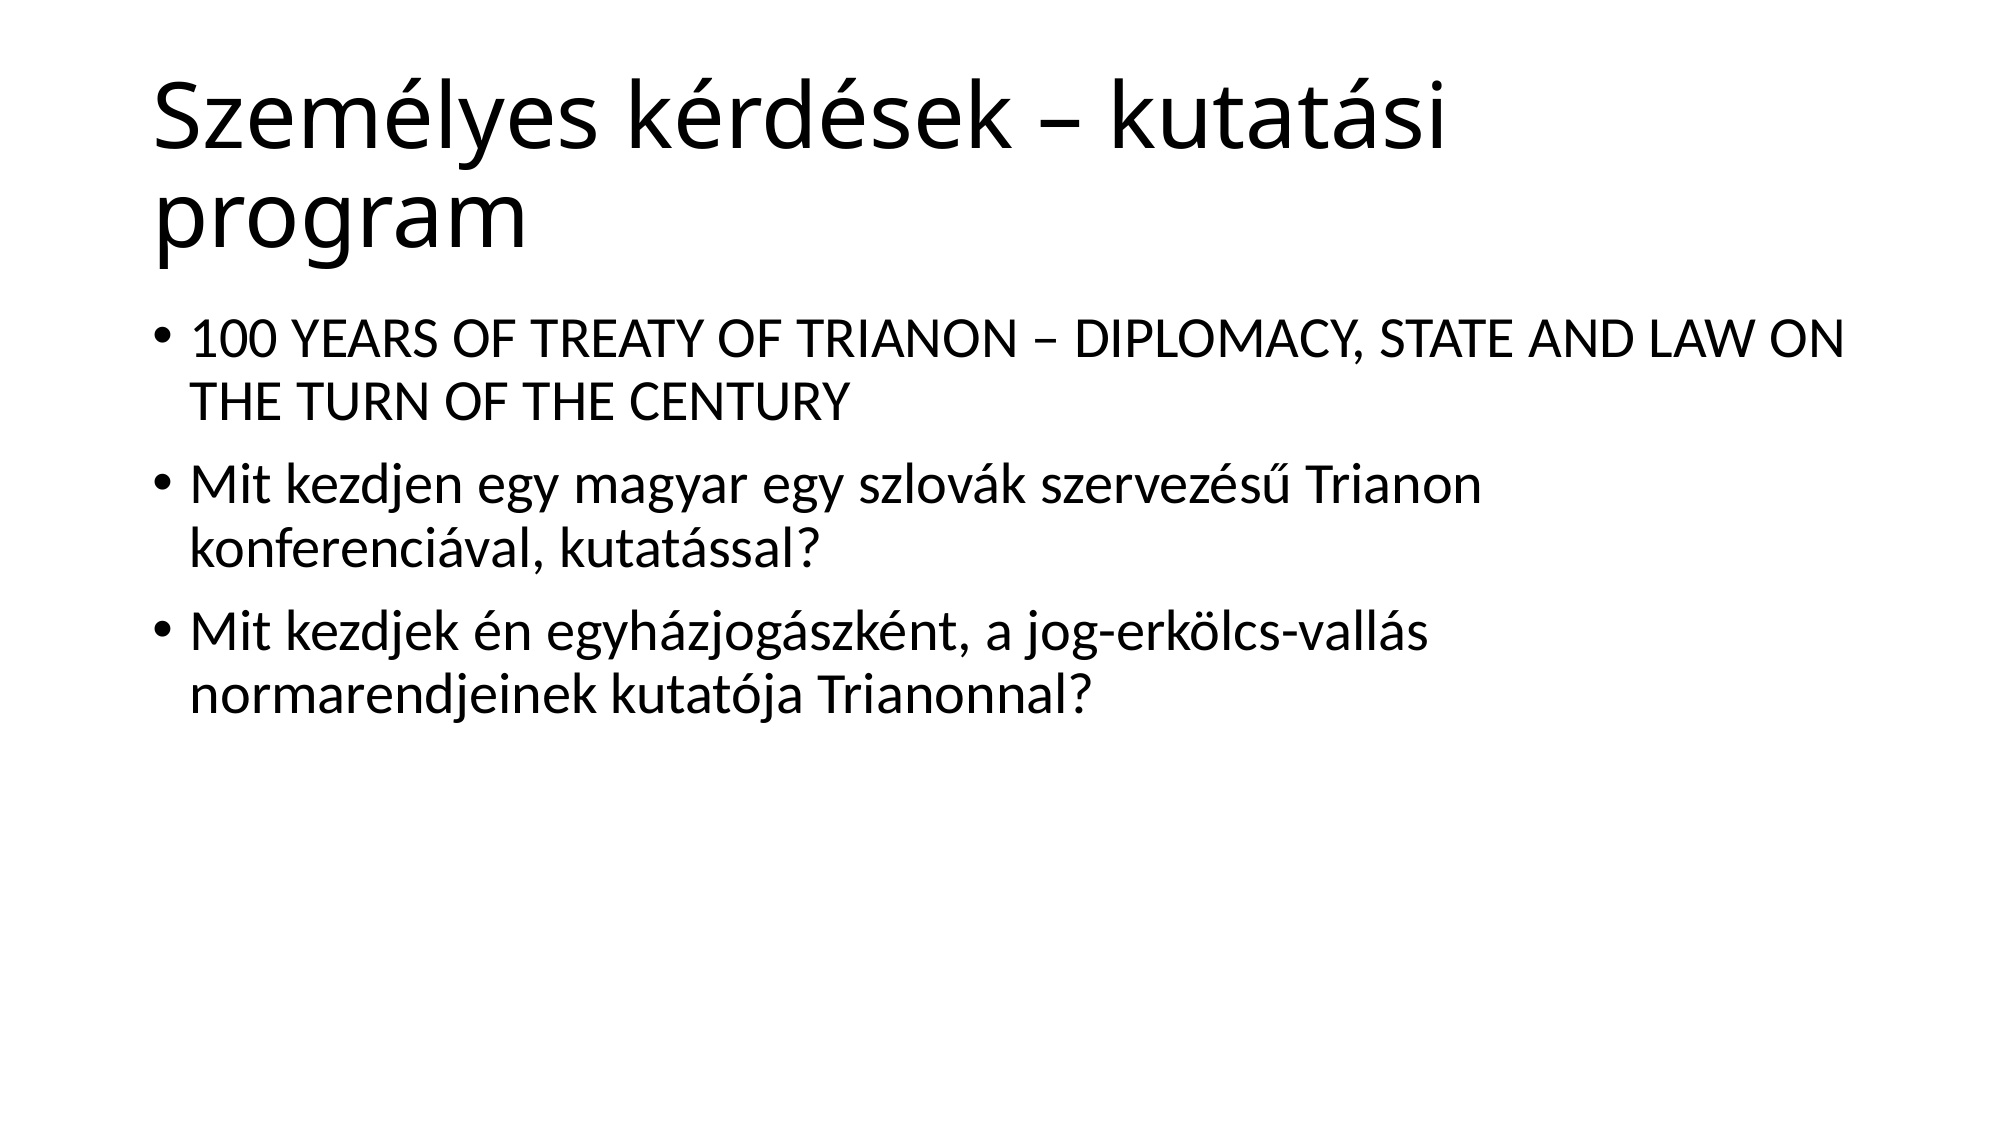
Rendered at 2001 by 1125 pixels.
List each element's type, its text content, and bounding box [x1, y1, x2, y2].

title Személyes kérdések – kutatási program [137, 59, 1863, 278]
list 100 YEARS OF TREATY OF TRIANON – DIPLOMACY, STATE AND LAW ON THE TURN OF THE CENTURY Mit kezdjen egy magyar egy szlovák szervezésű Trianon konferenciával, kutatással? Mit kezdjek én egyházjogászként, a jog-erkölcs-vallás normarendjeinek kutatója Trianonnal? [137, 299, 1863, 1014]
